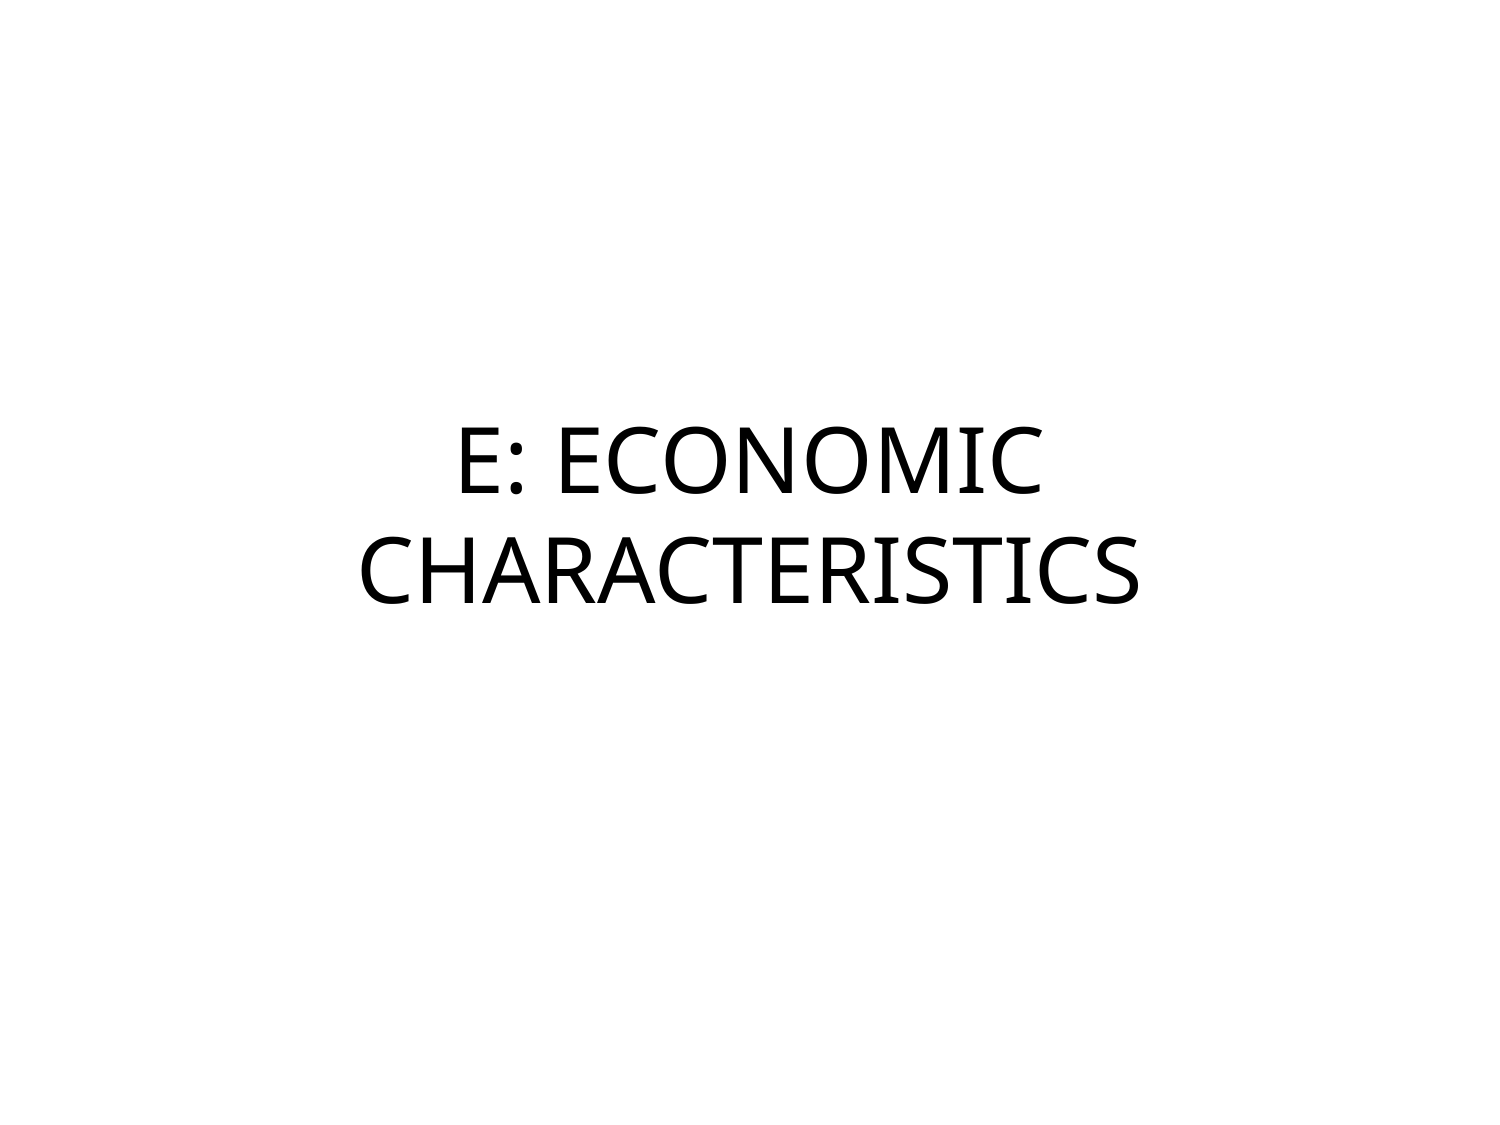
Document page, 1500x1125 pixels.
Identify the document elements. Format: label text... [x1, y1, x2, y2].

title E: ECONOMIC CHARACTERISTICS [112, 349, 1388, 675]
